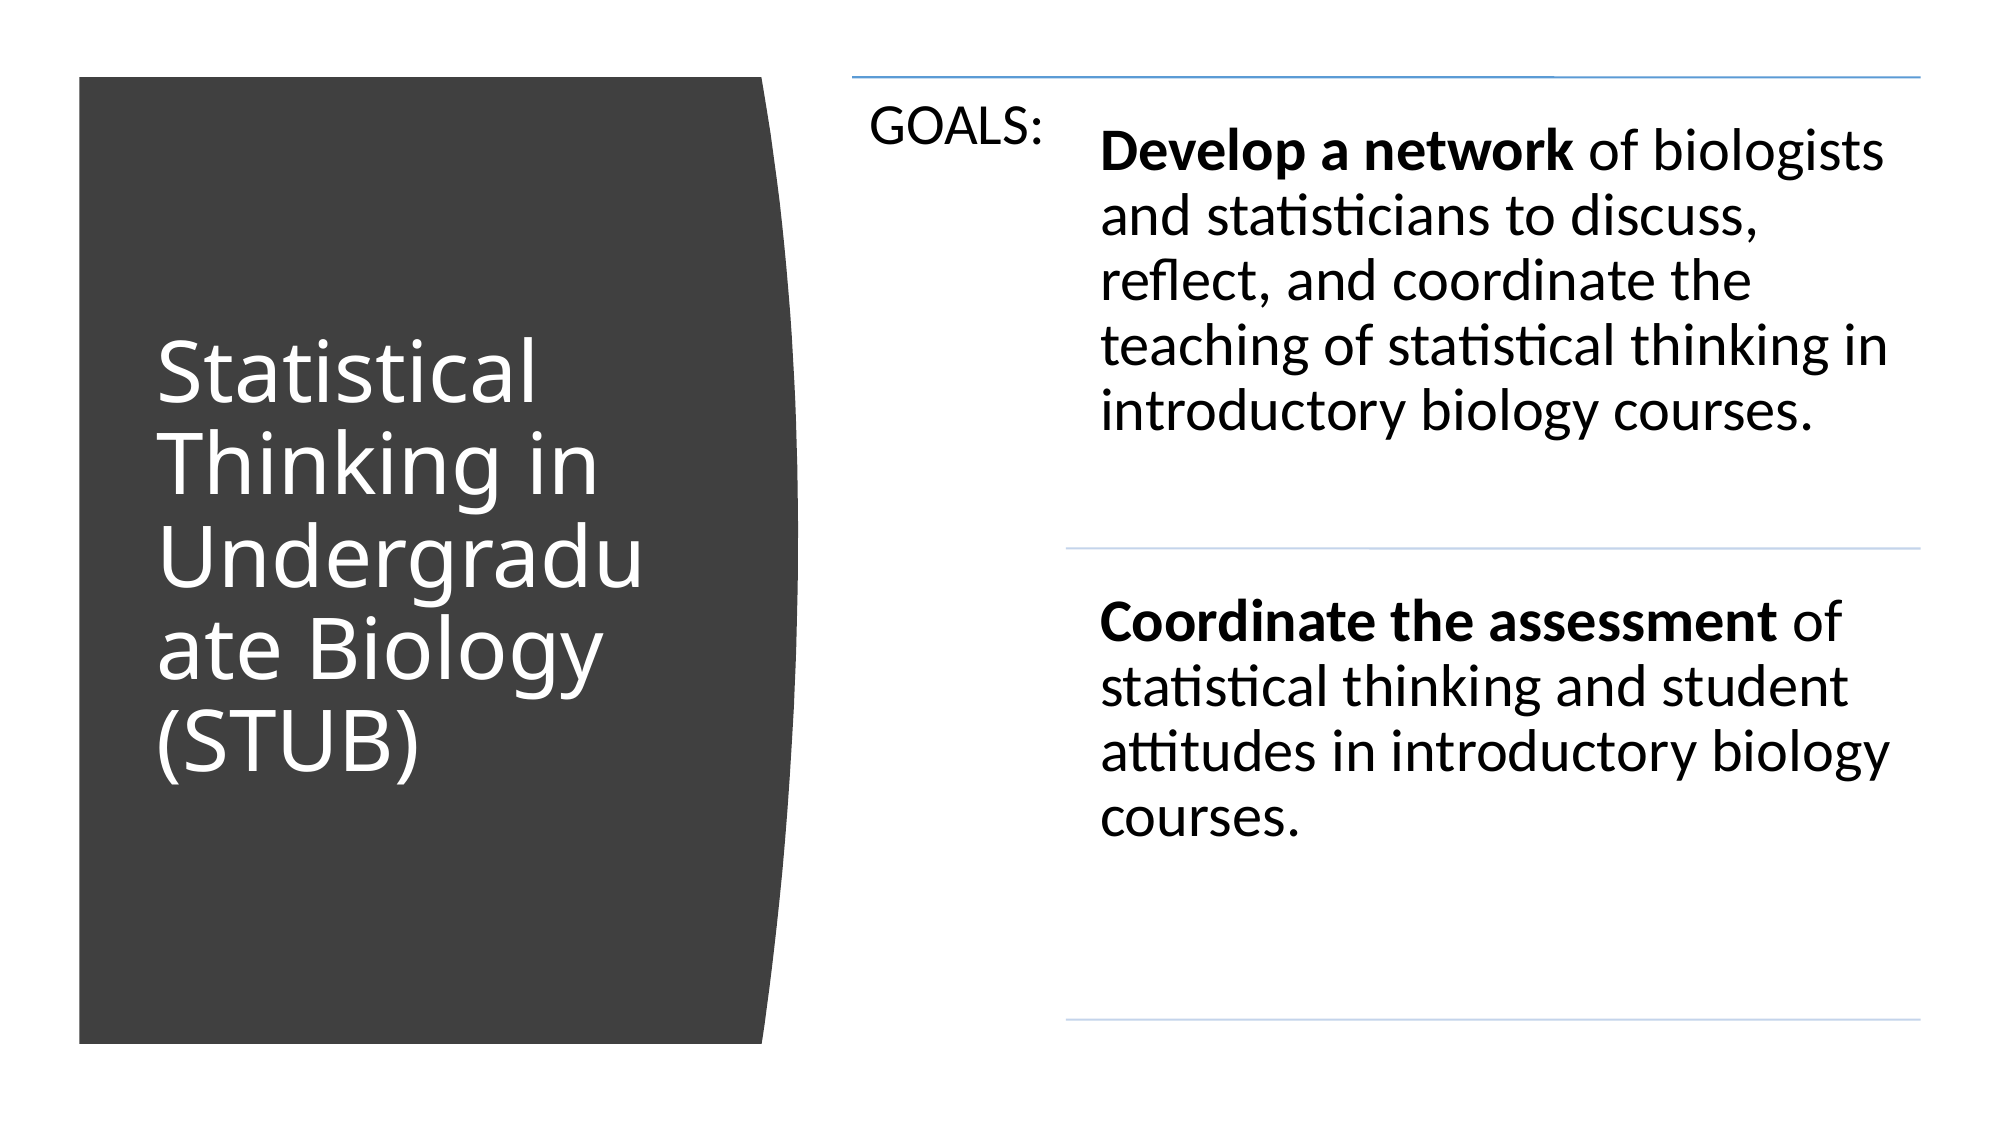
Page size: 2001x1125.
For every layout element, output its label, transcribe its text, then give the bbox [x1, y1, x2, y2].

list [852, 77, 1921, 1043]
text_box [78, 76, 800, 1045]
title Statistical Thinking in Undergraduate Biology (STUB) [141, 166, 702, 953]
